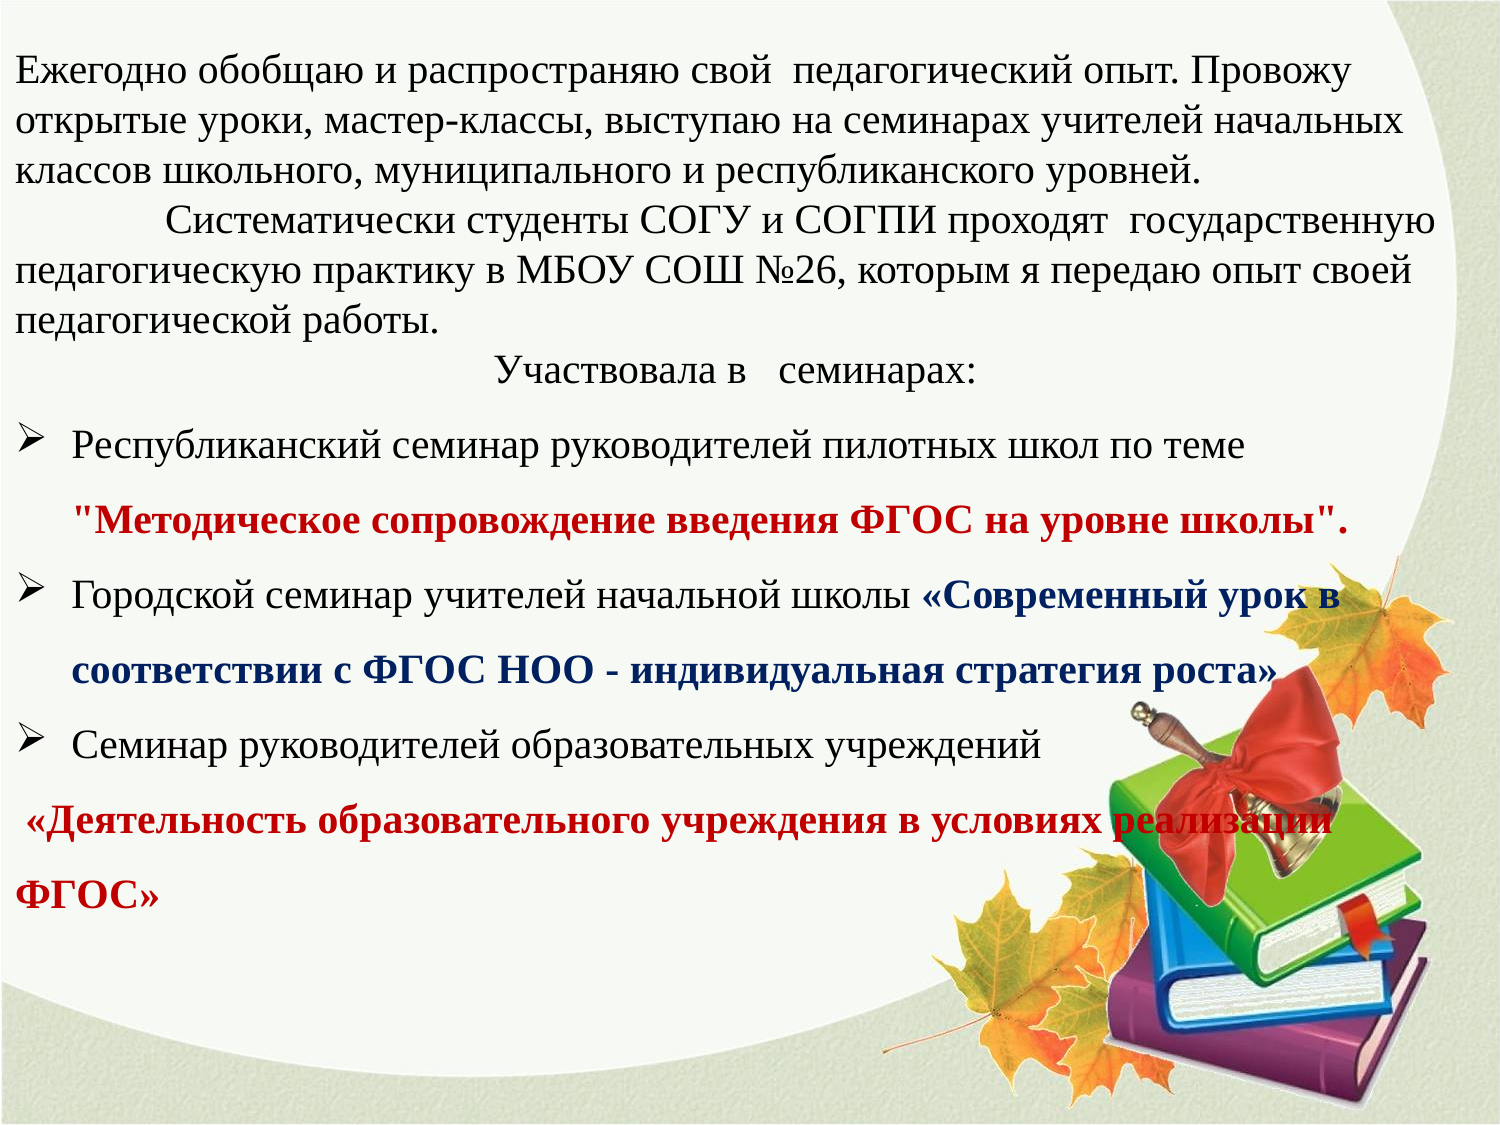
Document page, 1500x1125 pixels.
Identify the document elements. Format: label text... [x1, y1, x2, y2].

text_box Ежегодно обобщаю и распространяю свой педагогический опыт. Провожу открытые уроки, мастер-классы, выступаю на семинарах учителей начальных классов школьного, муниципального и республиканского уровней. Систематически студенты СОГУ и СОГПИ проходят государственную педагогическую практику в МБОУ СОШ №26, которым я передаю опыт своей педагогической работы. Участвовала в семинарах: Республиканский семинар руководителей пилотных школ по теме "Методическое сопровождение введения ФГОС на уровне школы". Городской семинар учителей начальной школы «Современный урок в соответствии с ФГОС НОО - индивидуальная стратегия роста» Семинар руководителей образовательных учреждений «Деятельность образовательного учреждения в условиях реализации ФГОС» [0, 34, 1471, 970]
picture [0, 0, 1500, 1125]
